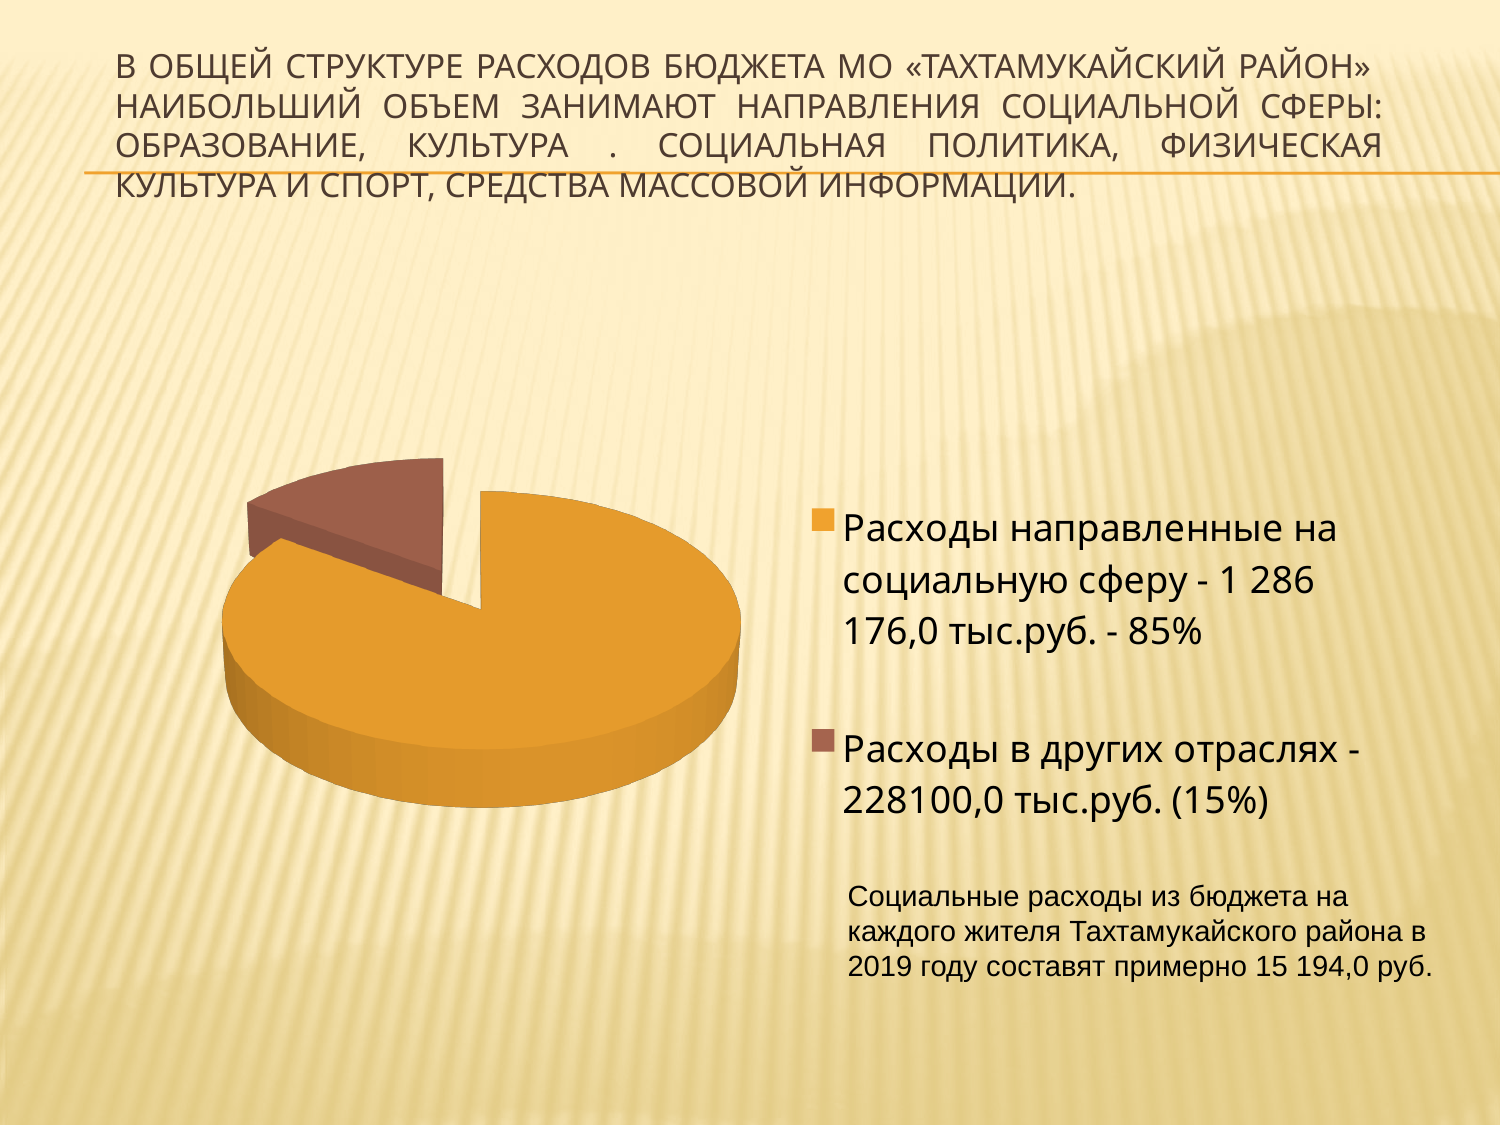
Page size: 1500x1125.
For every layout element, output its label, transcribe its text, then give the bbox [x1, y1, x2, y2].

title В ОБЩЕЙ СТРУКТУРЕ РАСХОДОВ БЮДЖЕТА МО «ТАХТАМУКАЙСКИЙ РАЙОН» НАИБОЛЬШИЙ ОБЪЕМ ЗАНИМАЮТ НАПРАВЛЕНИЯ СОЦИАЛЬНОЙ СФЕРЫ: ОБРАЗОВАНИЕ, КУЛЬТУРА . СОЦИАЛЬНАЯ ПОЛИТИКА, ФИЗИЧЕСКАЯ КУЛЬТУРА И СПОРТ, СРЕДСТВА МАССОВОЙ ИНФОРМАЦИИ. [100, 30, 1400, 219]
text_box Социальные расходы из бюджета на каждого жителя Тахтамукайского района в 2019 году составят примерно 15 194,0 руб. [1397, 869, 1471, 990]
chart [88, 278, 1389, 1048]
